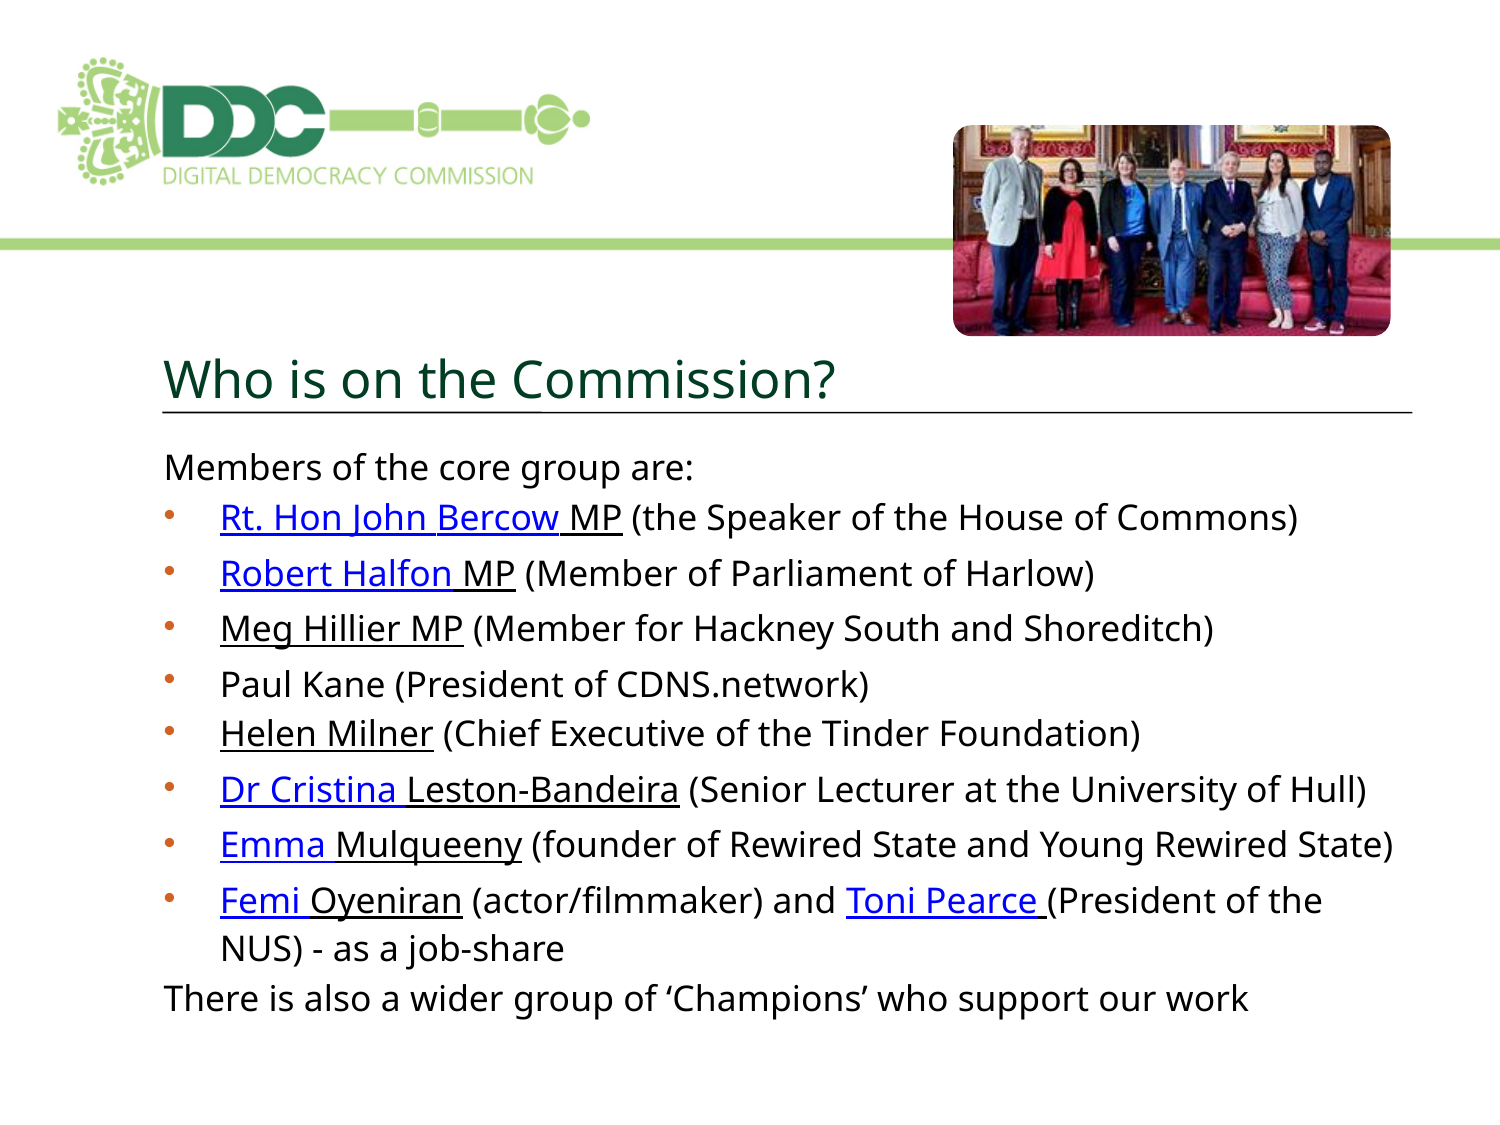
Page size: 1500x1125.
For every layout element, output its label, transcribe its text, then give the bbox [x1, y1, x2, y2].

picture [0, 0, 1500, 1125]
list Members of the core group are: Rt. Hon John Bercow MP (the Speaker of the House of Commons) Robert Halfon MP (Member of Parliament of Harlow) Meg Hillier MP (Member for Hackney South and Shoreditch) Paul Kane (President of CDNS.network) Helen Milner (Chief Executive of the Tinder Foundation) Dr Cristina Leston-Bandeira (Senior Lecturer at the University of Hull) Emma Mulqueeny (founder of Rewired State and Young Rewired State) Femi Oyeniran (actor/filmmaker) and Toni Pearce (President of the NUS) - as a job-share There is also a wider group of ‘Champions’ who support our work [148, 437, 1413, 1080]
title Who is on the Commission? [148, 354, 1413, 401]
